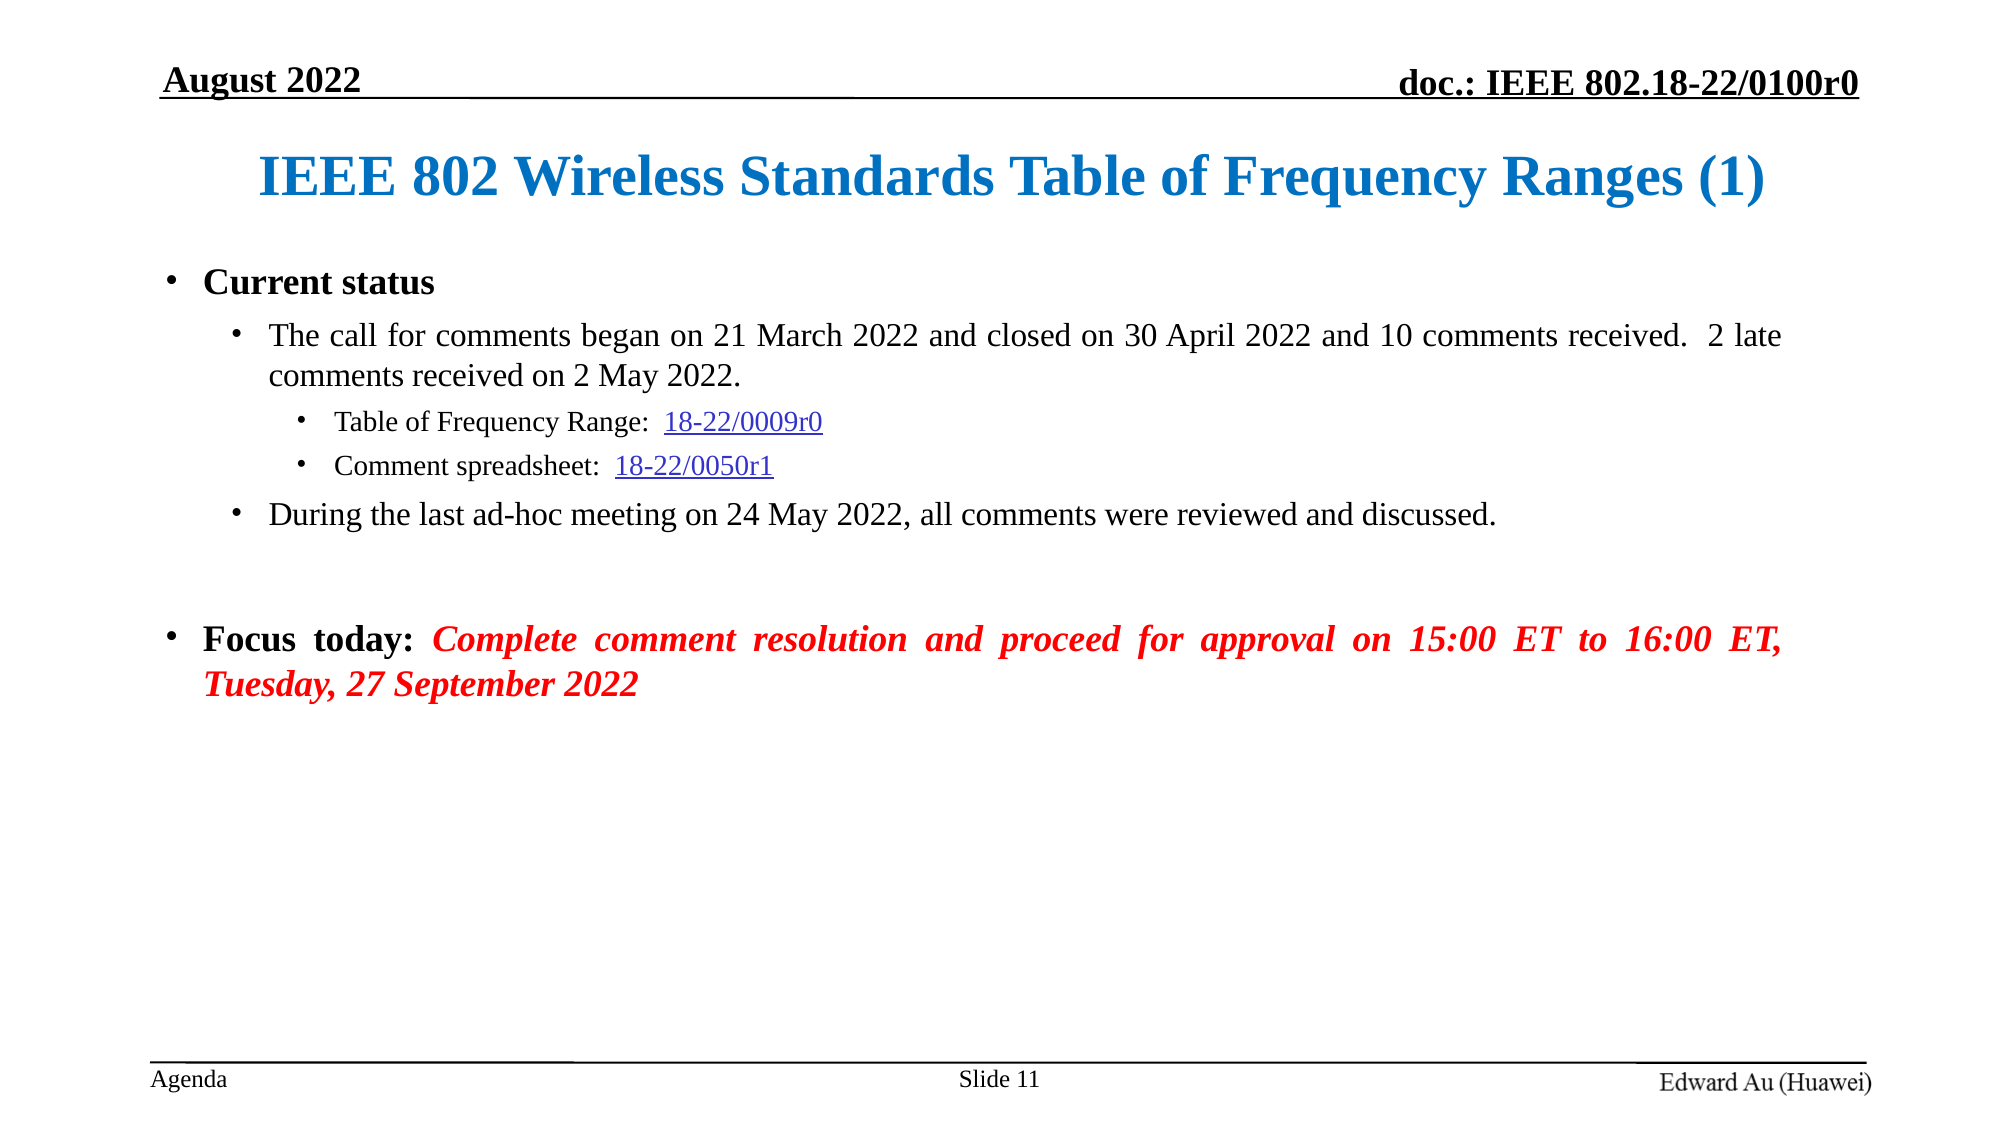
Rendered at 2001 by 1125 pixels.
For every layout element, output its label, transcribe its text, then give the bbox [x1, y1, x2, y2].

title IEEE 802 Wireless Standards Table of Frequency Ranges (1) [162, 99, 1864, 246]
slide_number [162, 54, 663, 99]
slide_number Slide 11 [933, 1061, 1067, 1123]
list Current status The call for comments began on 21 March 2022 and closed on 30 April 2022 and 10 comments received. 2 late comments received on 2 May 2022. Table of Frequency Range: 18-22/0009r0 Comment spreadsheet: 18-22/0050r1 During the last ad-hoc meeting on 24 May 2022, all comments were reviewed and discussed. Focus today: Complete comment resolution and proceed for approval on 15:00 ET to 16:00 ET, Tuesday, 27 September 2022 [149, 249, 1819, 925]
picture [1174, 1058, 1887, 1113]
